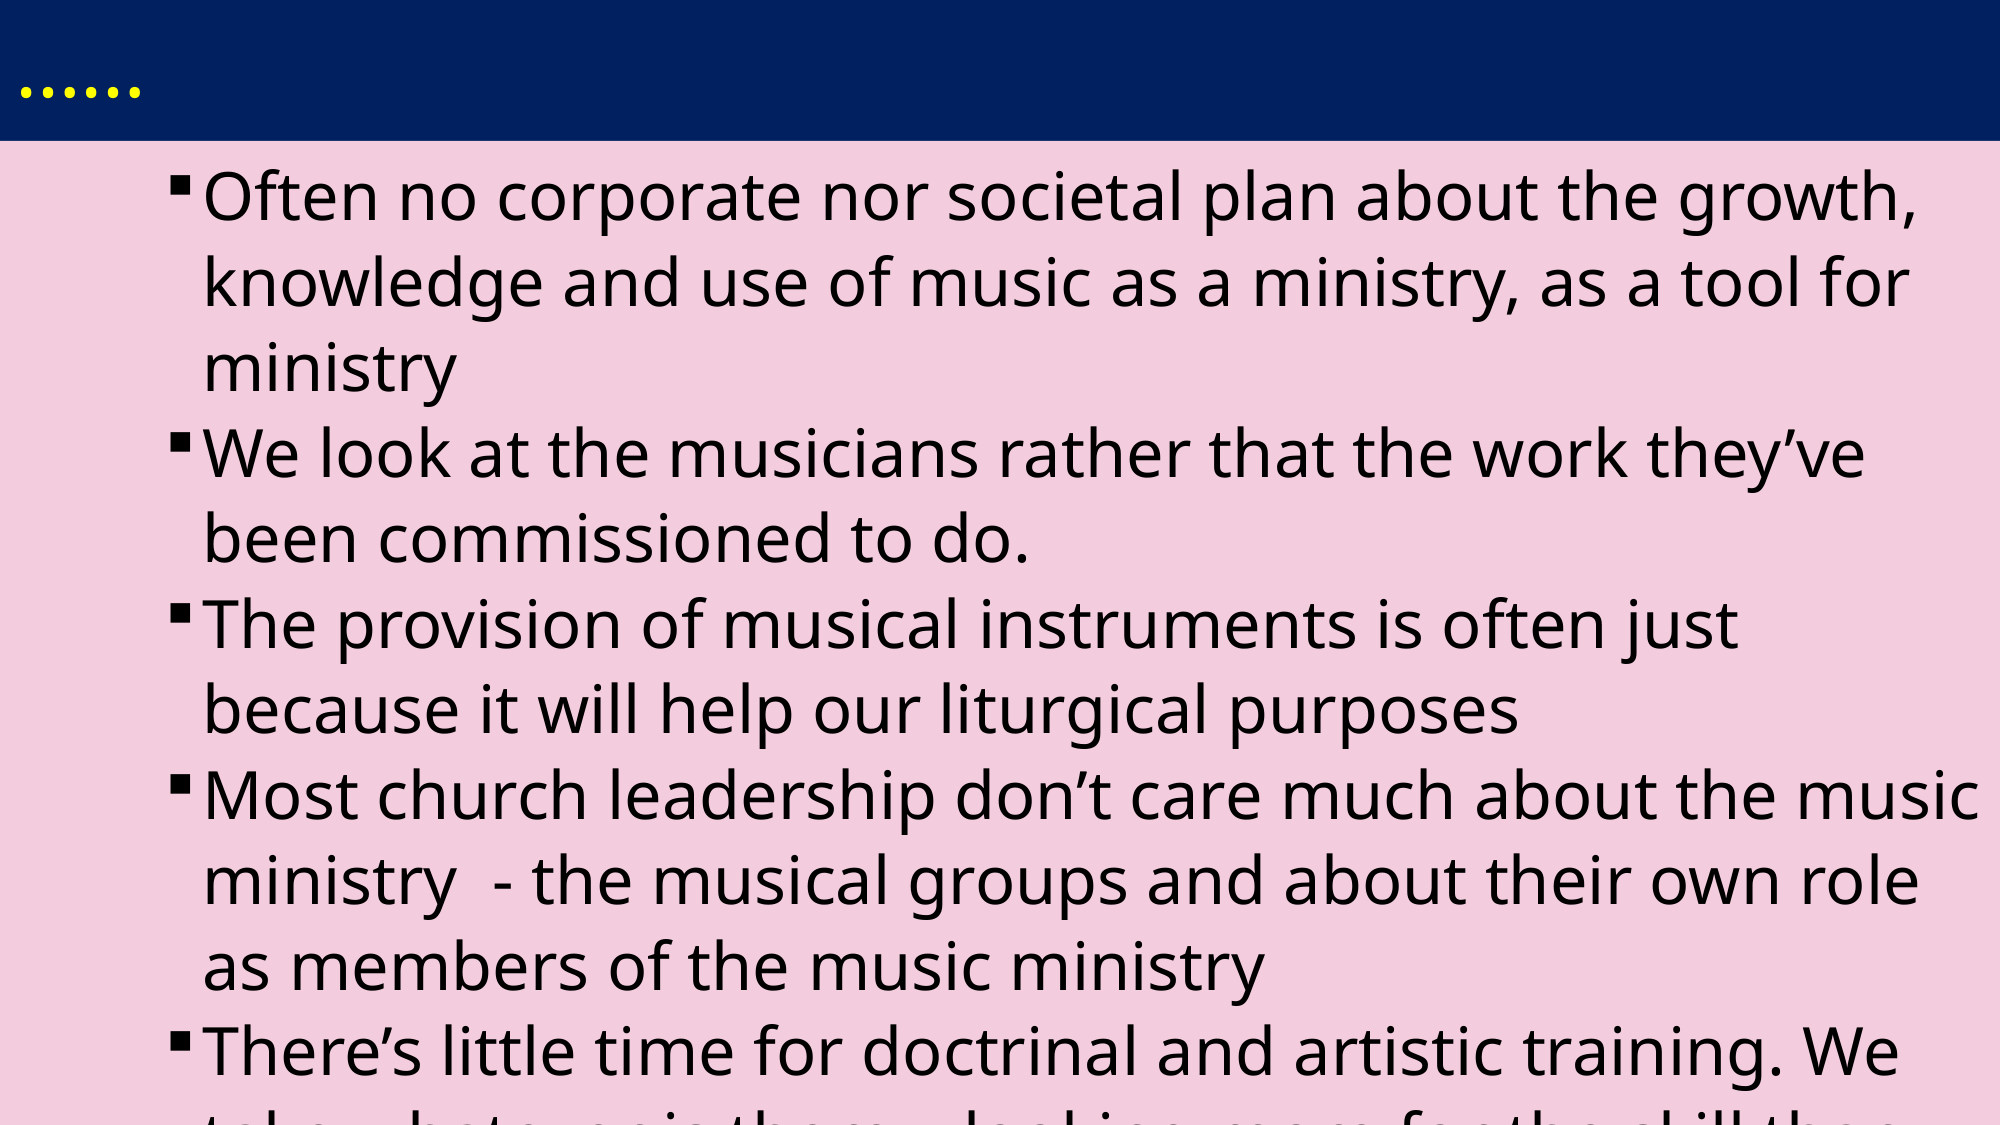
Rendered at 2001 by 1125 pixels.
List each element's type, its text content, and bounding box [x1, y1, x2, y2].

title …… [0, 0, 2000, 140]
list Often no corporate nor societal plan about the growth, knowledge and use of music as a ministry, as a tool for ministry We look at the musicians rather that the work they’ve been commissioned to do. The provision of musical instruments is often just because it will help our liturgical purposes Most church leadership don’t care much about the music ministry - the musical groups and about their own role as members of the music ministry There’s little time for doctrinal and artistic training. We take whatever is there – looking more for the skill than for the doctrinal or devotional underpinning! [0, 140, 2000, 1125]
